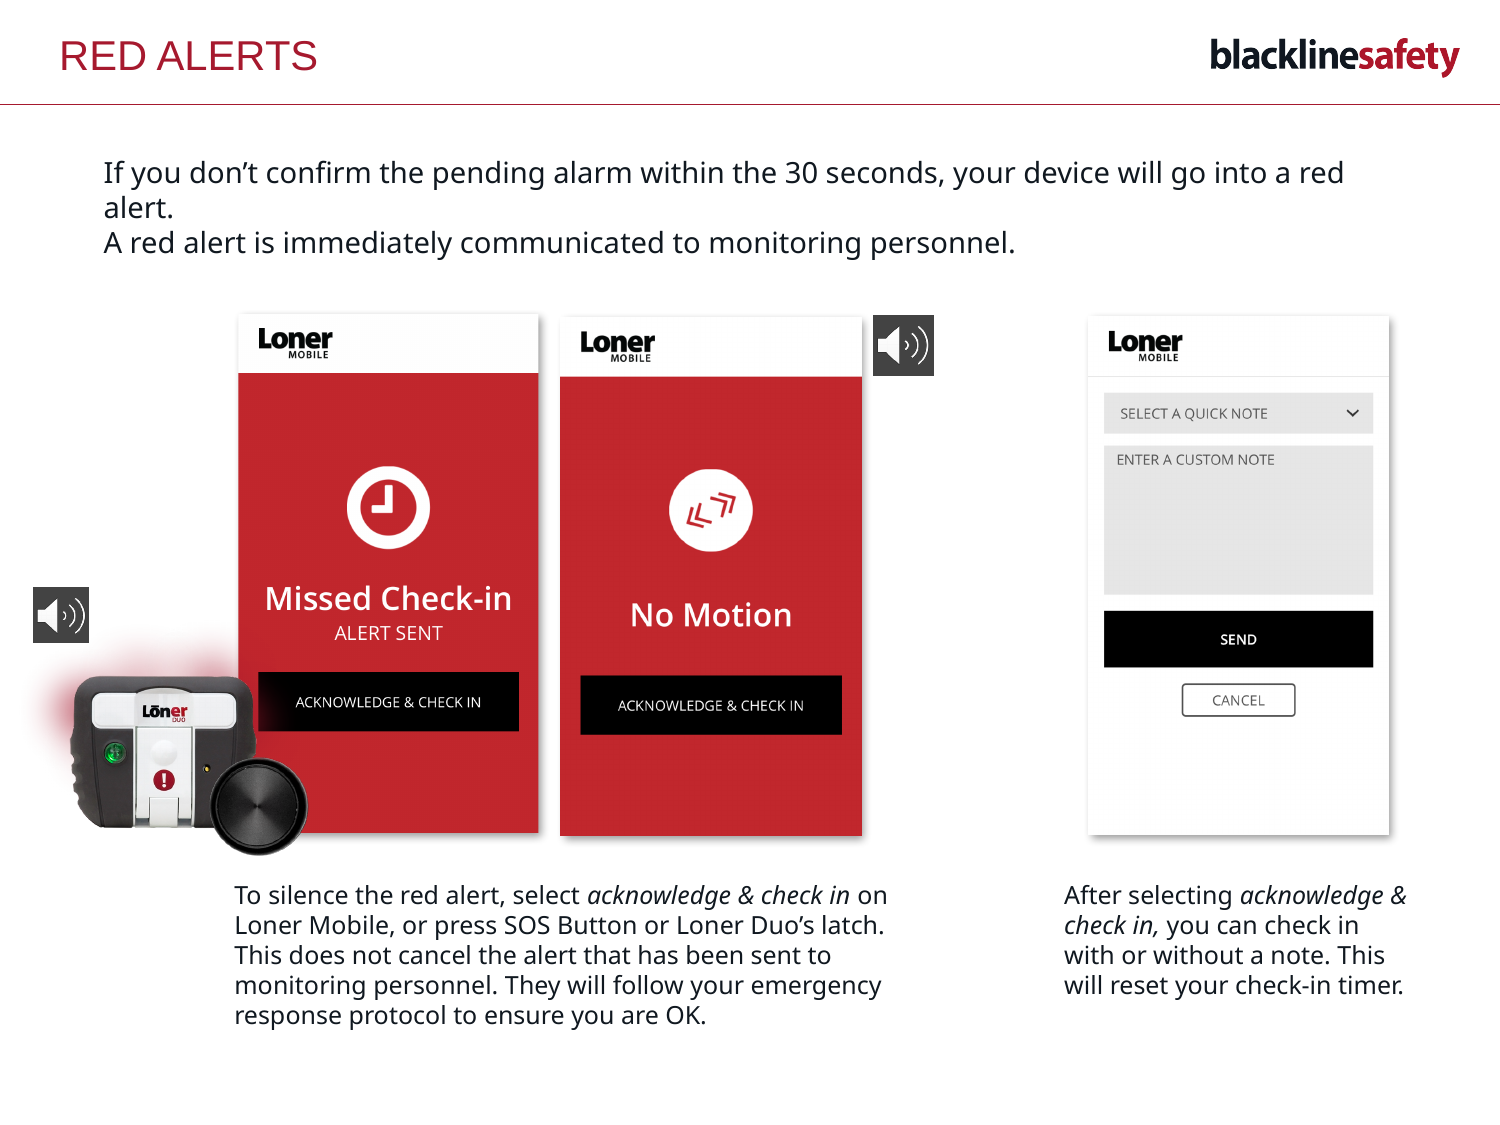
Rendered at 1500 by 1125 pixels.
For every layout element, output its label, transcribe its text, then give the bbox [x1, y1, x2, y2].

picture [238, 314, 539, 833]
text_box After selecting acknowledge & check in, you can check in with or without a note. This will reset your check-in timer. [1049, 872, 1429, 1007]
text_box If you don’t confirm the pending alarm within the 30 seconds, your device will go into a red alert. A red alert is immediately communicated to monitoring personnel. [88, 147, 1427, 267]
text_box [166, 710, 355, 907]
picture [560, 317, 862, 836]
picture [871, 313, 935, 377]
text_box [0, 599, 322, 835]
picture [1211, 38, 1460, 78]
picture [32, 586, 90, 599]
picture [1088, 316, 1389, 835]
title RED ALERTS [44, 19, 1102, 95]
text_box To silence the red alert, select acknowledge & check in on Loner Mobile, or press SOS Button or Loner Duo’s latch. This does not cancel the alert that has been sent to monitoring personnel. They will follow your emergency response protocol to ensure you are OK. [219, 872, 908, 1037]
